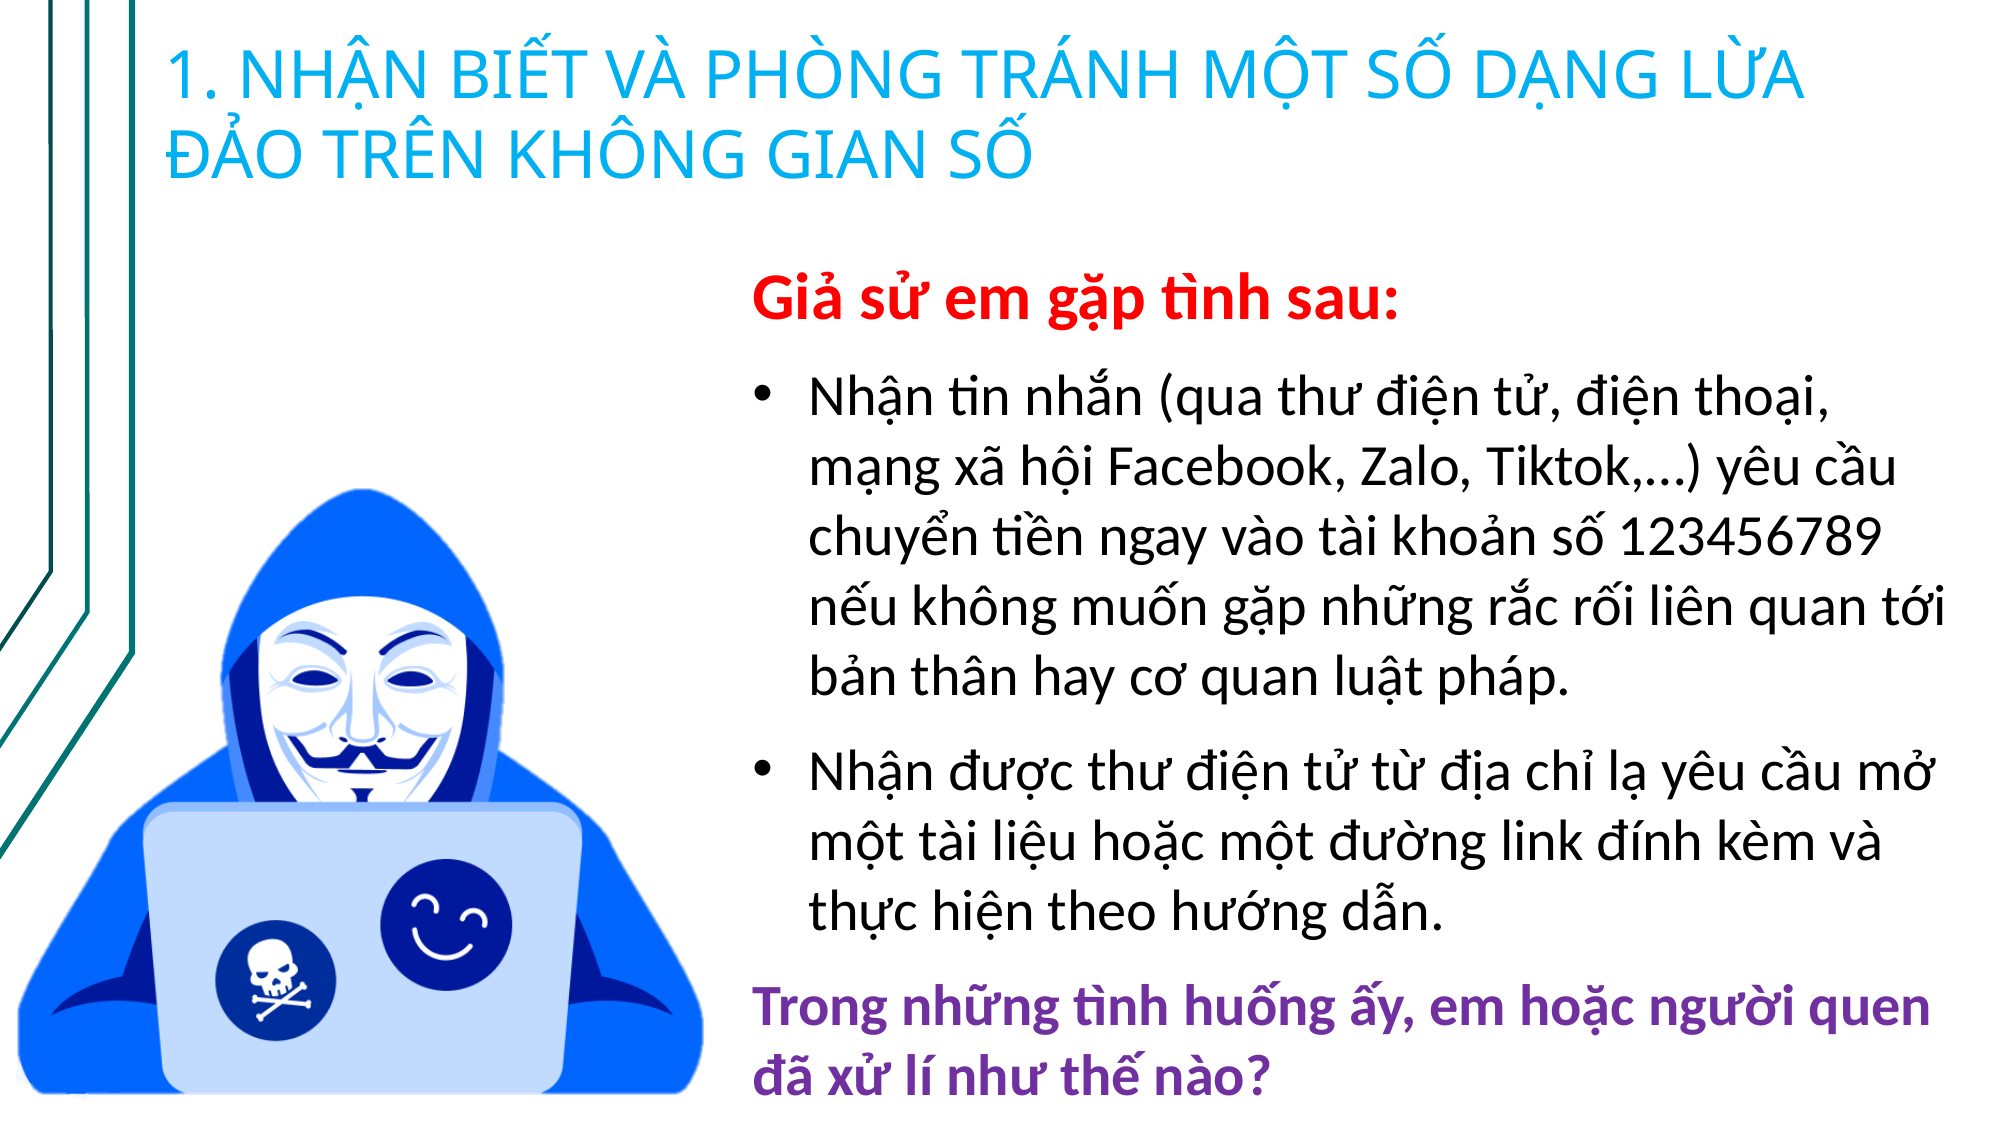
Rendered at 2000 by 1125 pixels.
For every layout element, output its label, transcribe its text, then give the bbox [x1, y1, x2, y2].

text_box Giả sử em gặp tình sau: Nhận tin nhắn (qua thư điện tử, điện thoại, mạng xã hội Facebook, Zalo, Tiktok,…) yêu cầu chuyển tiền ngay vào tài khoản số 123456789 nếu không muốn gặp những rắc rối liên quan tới bản thân hay cơ quan luật pháp. Nhận được thư điện tử từ địa chỉ lạ yêu cầu mở một tài liệu hoặc một đường link đính kèm và thực hiện theo hướng dẫn. Trong những tình huống ấy, em hoặc người quen đã xử lí như thế nào? [737, 245, 1975, 1115]
text_box 1. NHẬN BIẾT VÀ PHÒNG TRÁNH MỘT SỐ DẠNG LỪA ĐẢO TRÊN KHÔNG GIAN SỐ [149, 24, 1963, 200]
picture [0, 412, 726, 1125]
